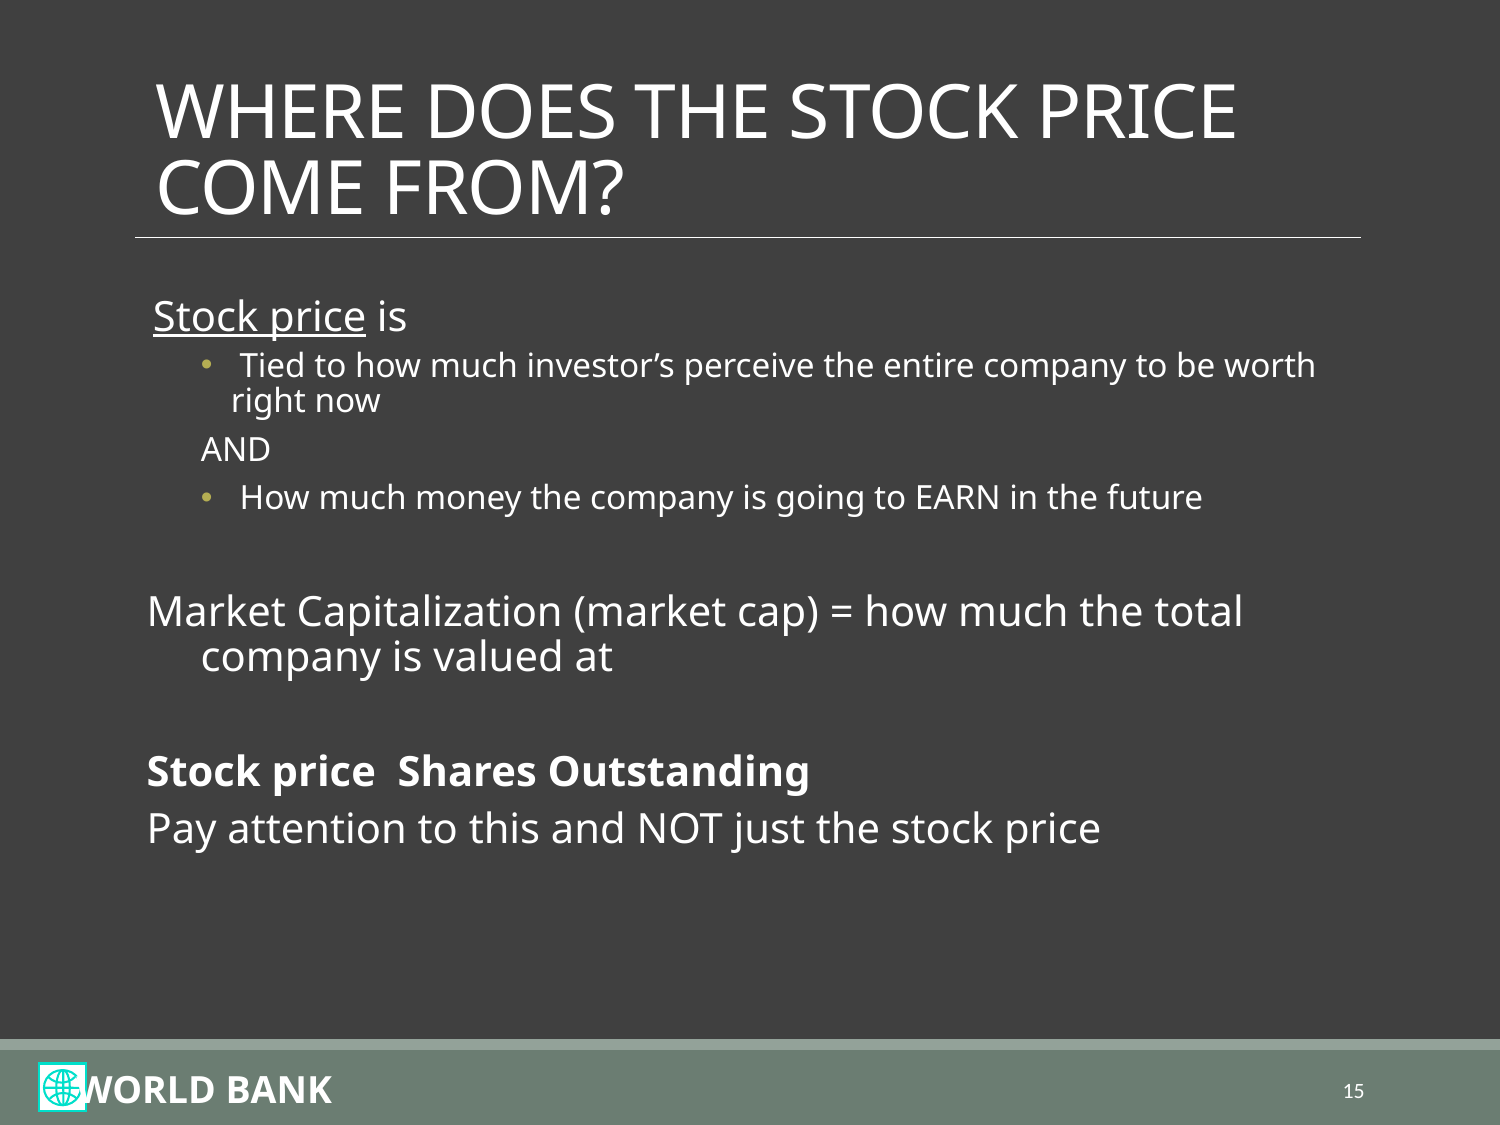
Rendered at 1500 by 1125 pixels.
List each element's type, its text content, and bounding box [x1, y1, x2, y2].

title WHERE DOES THE STOCK PRICE COME FROM? [140, 37, 1378, 238]
slide_number 15 [1218, 1059, 1380, 1120]
